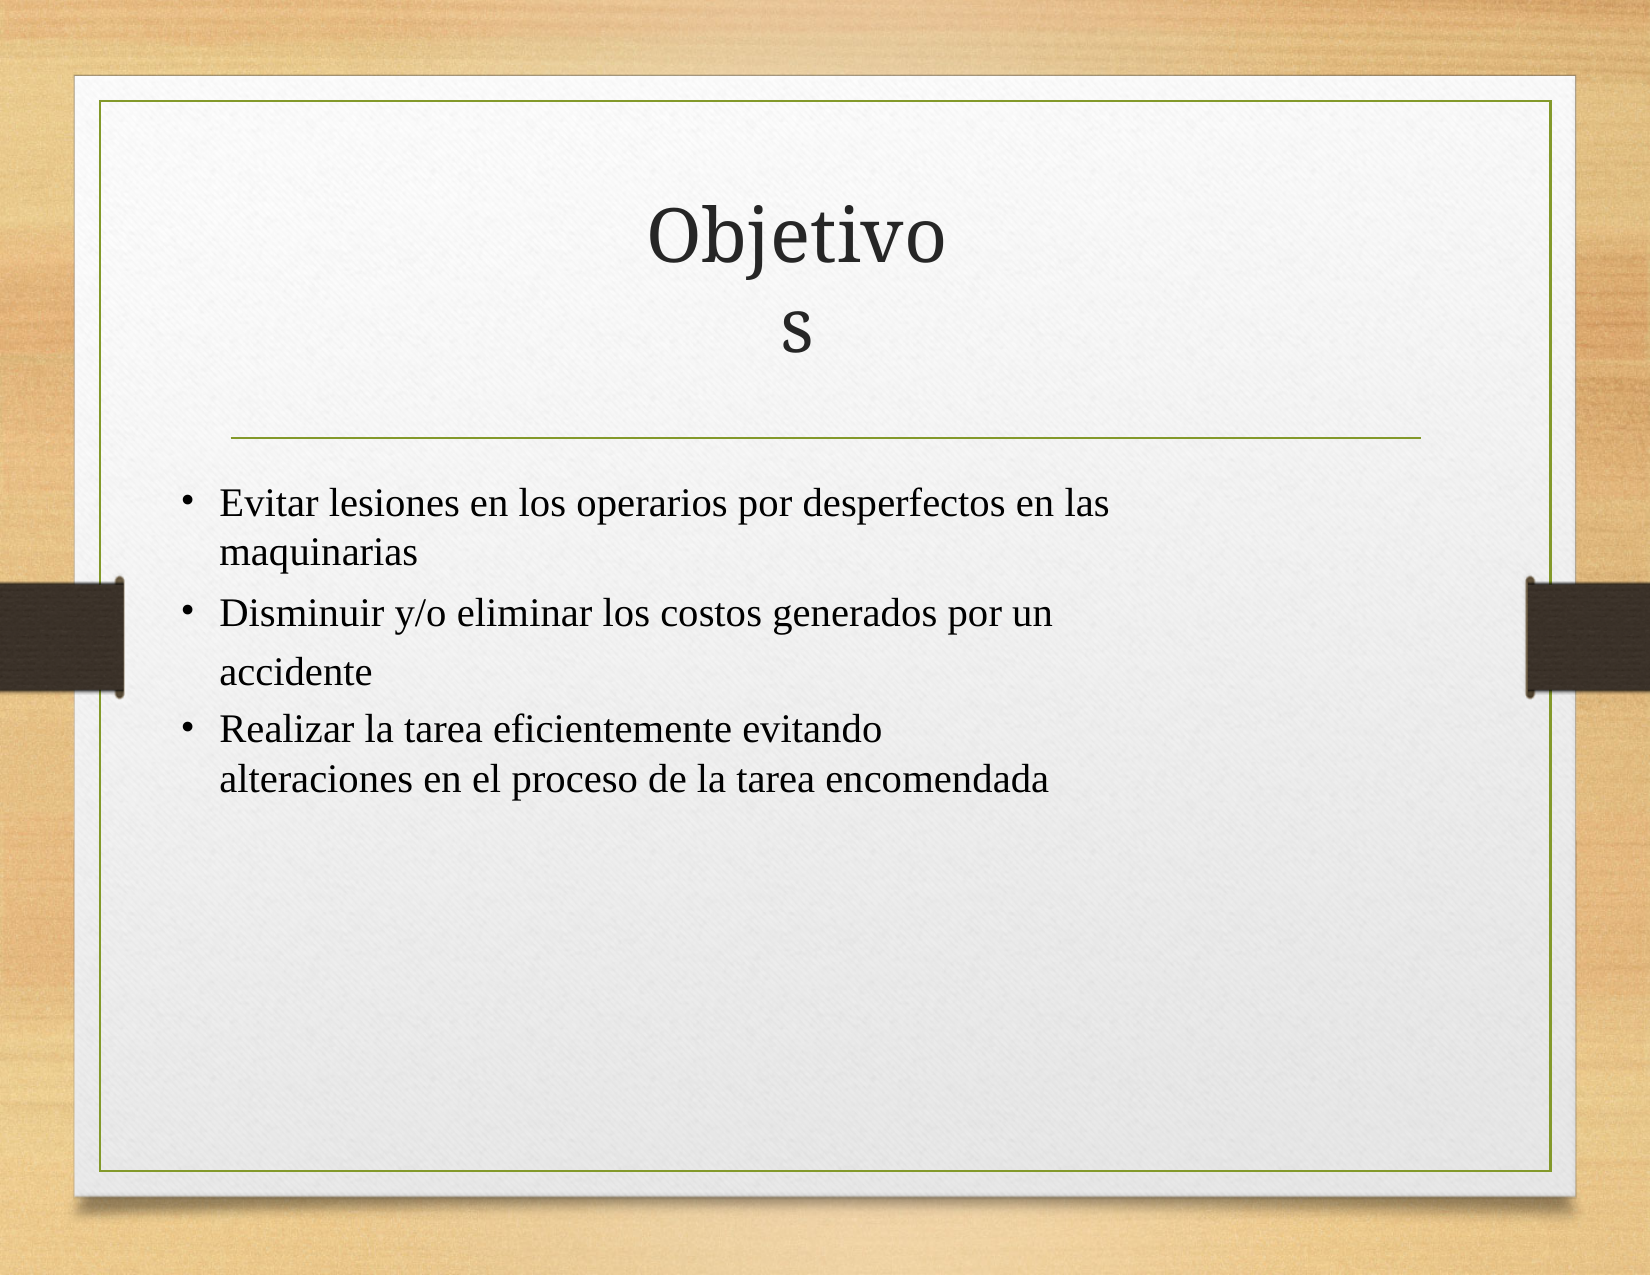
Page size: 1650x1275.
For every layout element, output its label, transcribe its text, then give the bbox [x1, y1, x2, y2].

title Objetivos [632, 228, 960, 324]
picture [0, 0, 1650, 1275]
text_box Evitar lesiones en los operarios por desperfectos en las maquinarias Disminuir y/o eliminar los costos generados por un accidente Realizar la tarea eficientemente evitando alteraciones en el proceso de la tarea encomendada [178, 473, 1199, 775]
